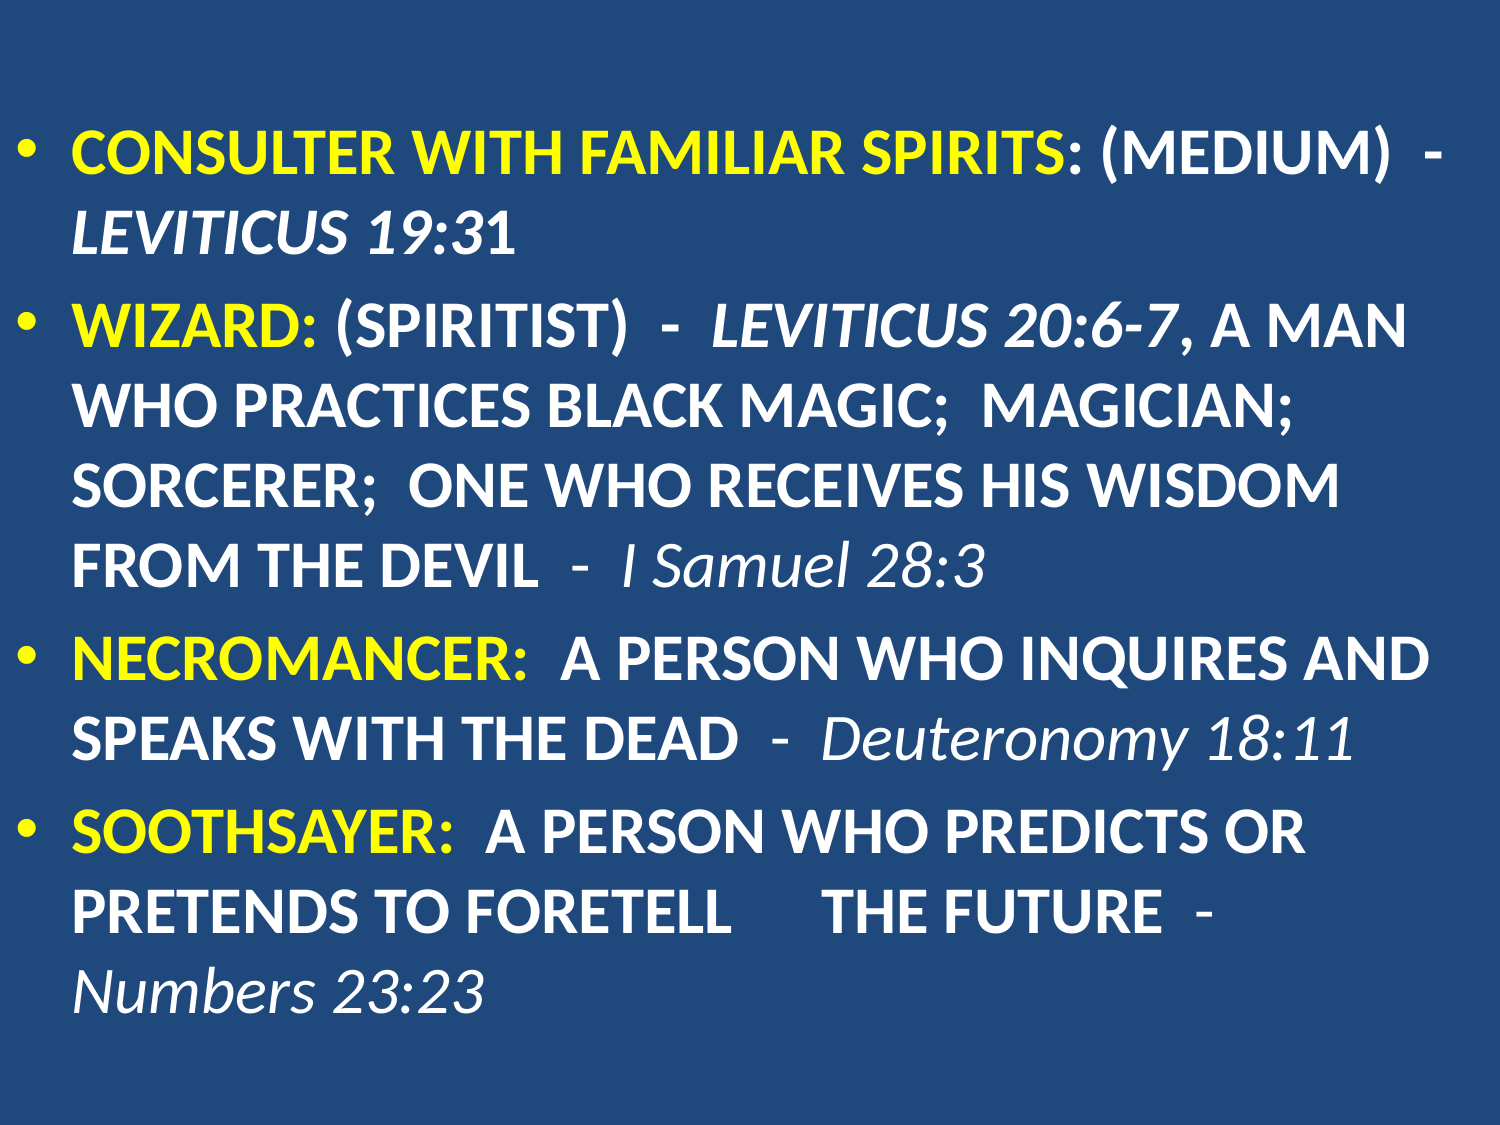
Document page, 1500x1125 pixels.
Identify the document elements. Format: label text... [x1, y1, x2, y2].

list Consulter with FAMILIAR spirits: (Medium) - Leviticus 19:31 Wizard: (Spiritist) - Leviticus 20:6-7, A man who PRACTICES black magic; magician; sorcerer; one who RECEIVES his wisdom from the devil - I Samuel 28:3 Necromancer: A person who inquires and speaks with the dead - Deuteronomy 18:11 Soothsayer: A person who predicts or pretends to foretell the future - Numbers 23:23 [0, 99, 1500, 1125]
